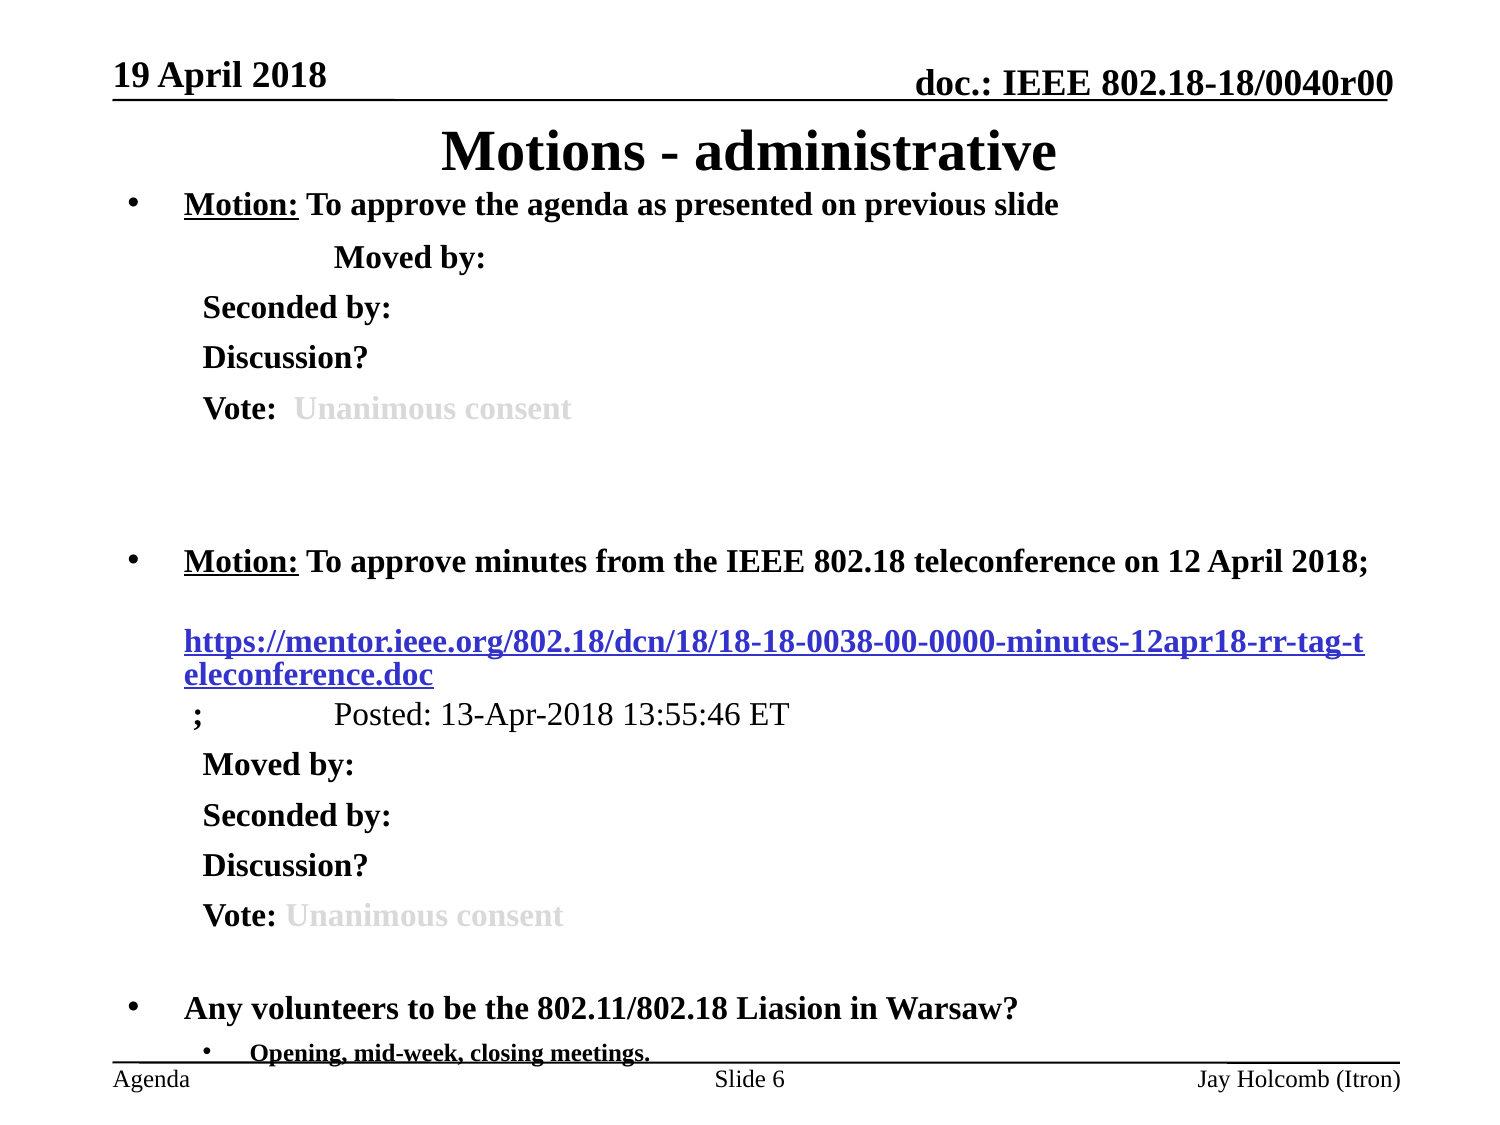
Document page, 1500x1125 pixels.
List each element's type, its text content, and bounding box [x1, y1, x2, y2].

list Motion: To approve the agenda as presented on previous slide Moved by: Seconded by: Discussion? Vote: Unanimous consent Motion: To approve minutes from the IEEE 802.18 teleconference on 12 April 2018; https://mentor.ieee.org/802.18/dcn/18/18-18-0038-00-0000-minutes-12apr18-rr-tag-teleconference.doc ; Posted: 13-Apr-2018 13:55:46 ET Moved by: Seconded by: Discussion? Vote: Unanimous consent Any volunteers to be the 802.11/802.18 Liasion in Warsaw? Opening, mid-week, closing meetings. [112, 174, 1388, 926]
slide_number Slide 6 [699, 1061, 800, 1123]
title Motions - administrative [112, 87, 1388, 174]
footer Jay Holcomb (Itron) [878, 1061, 1402, 1093]
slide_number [112, 49, 463, 95]
